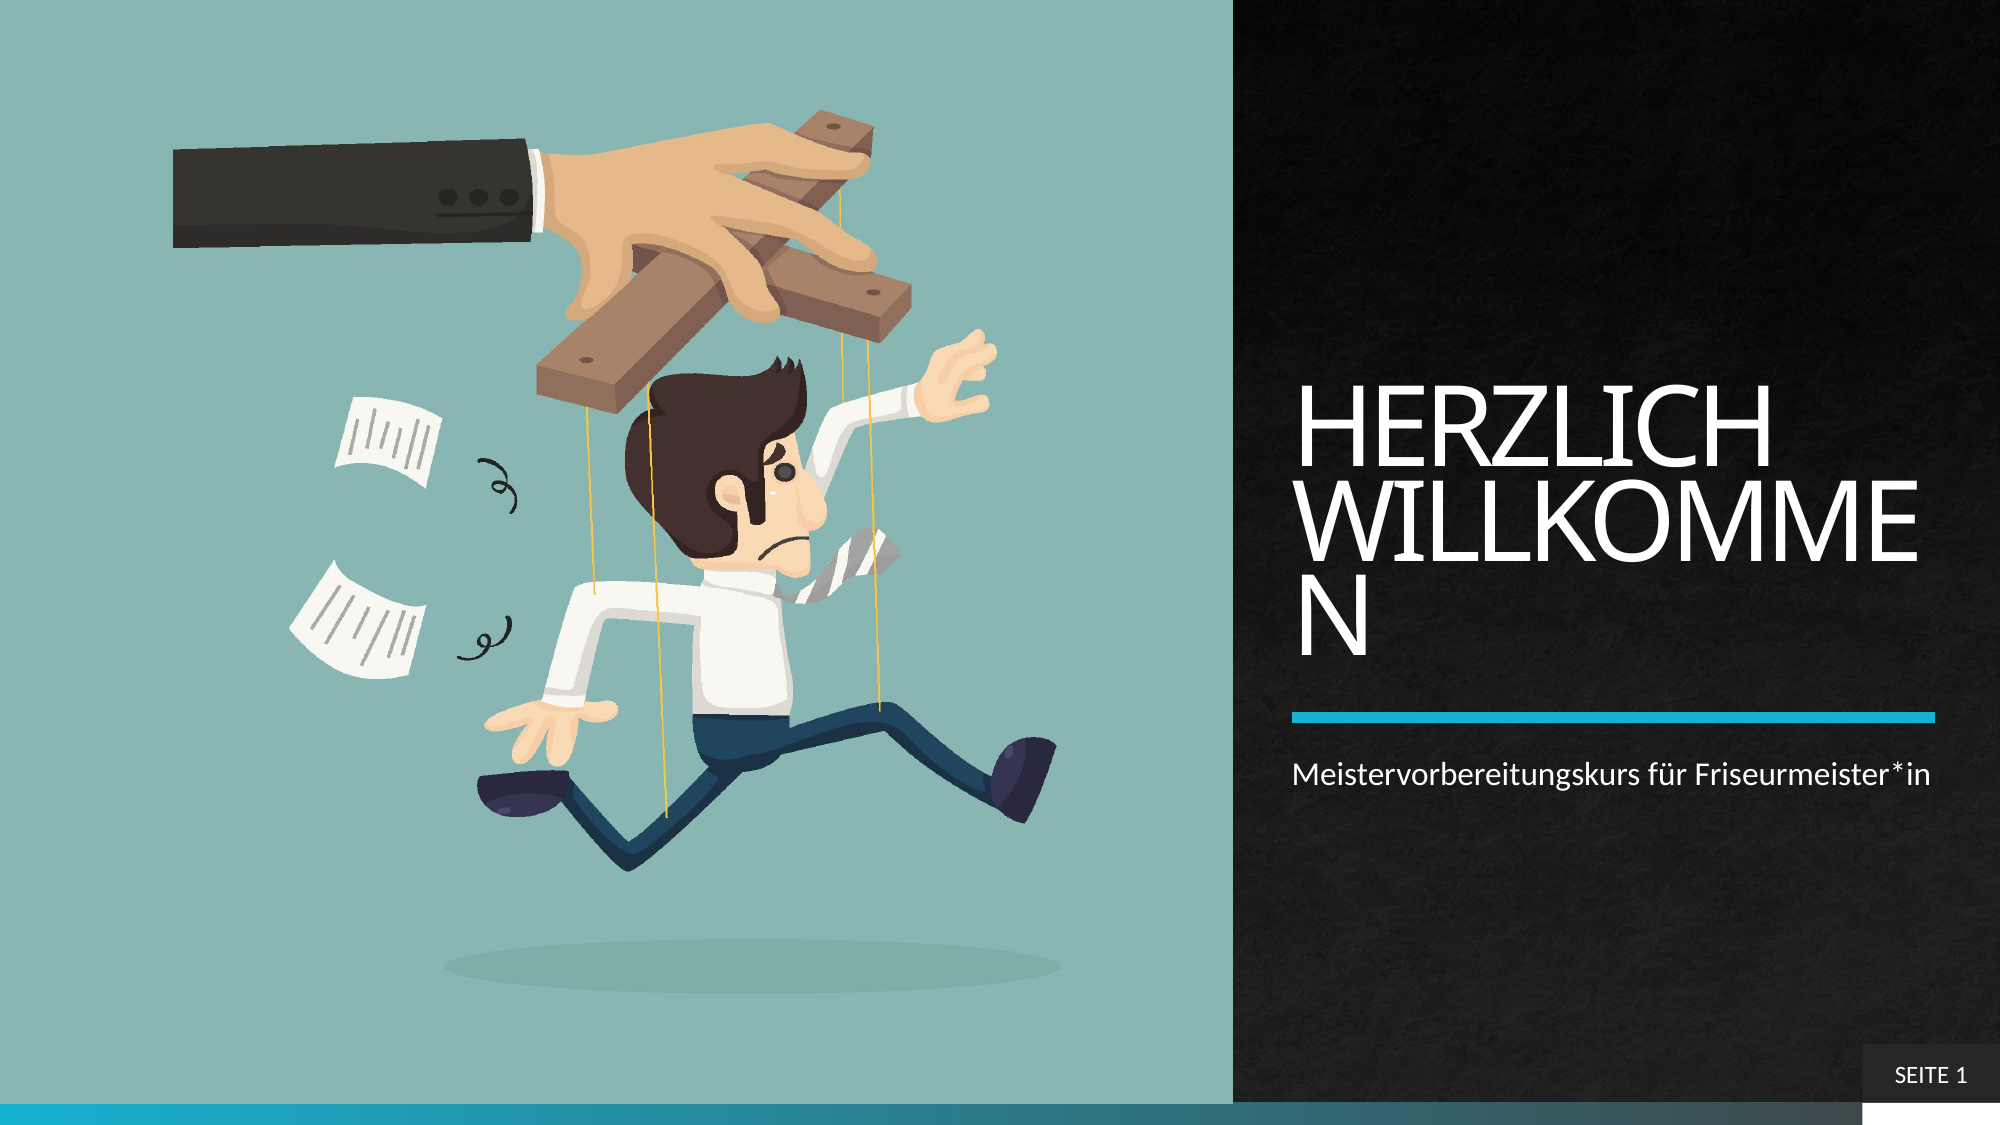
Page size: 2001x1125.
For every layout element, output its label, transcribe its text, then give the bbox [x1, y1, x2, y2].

picture [0, 0, 2000, 1104]
list Meistervorbereitungskurs für Friseurmeister*in [1291, 756, 1936, 869]
slide_number SEITE 1 [1862, 1043, 2000, 1103]
title HERZLICH WILLKOMMEN [1291, 275, 1961, 675]
